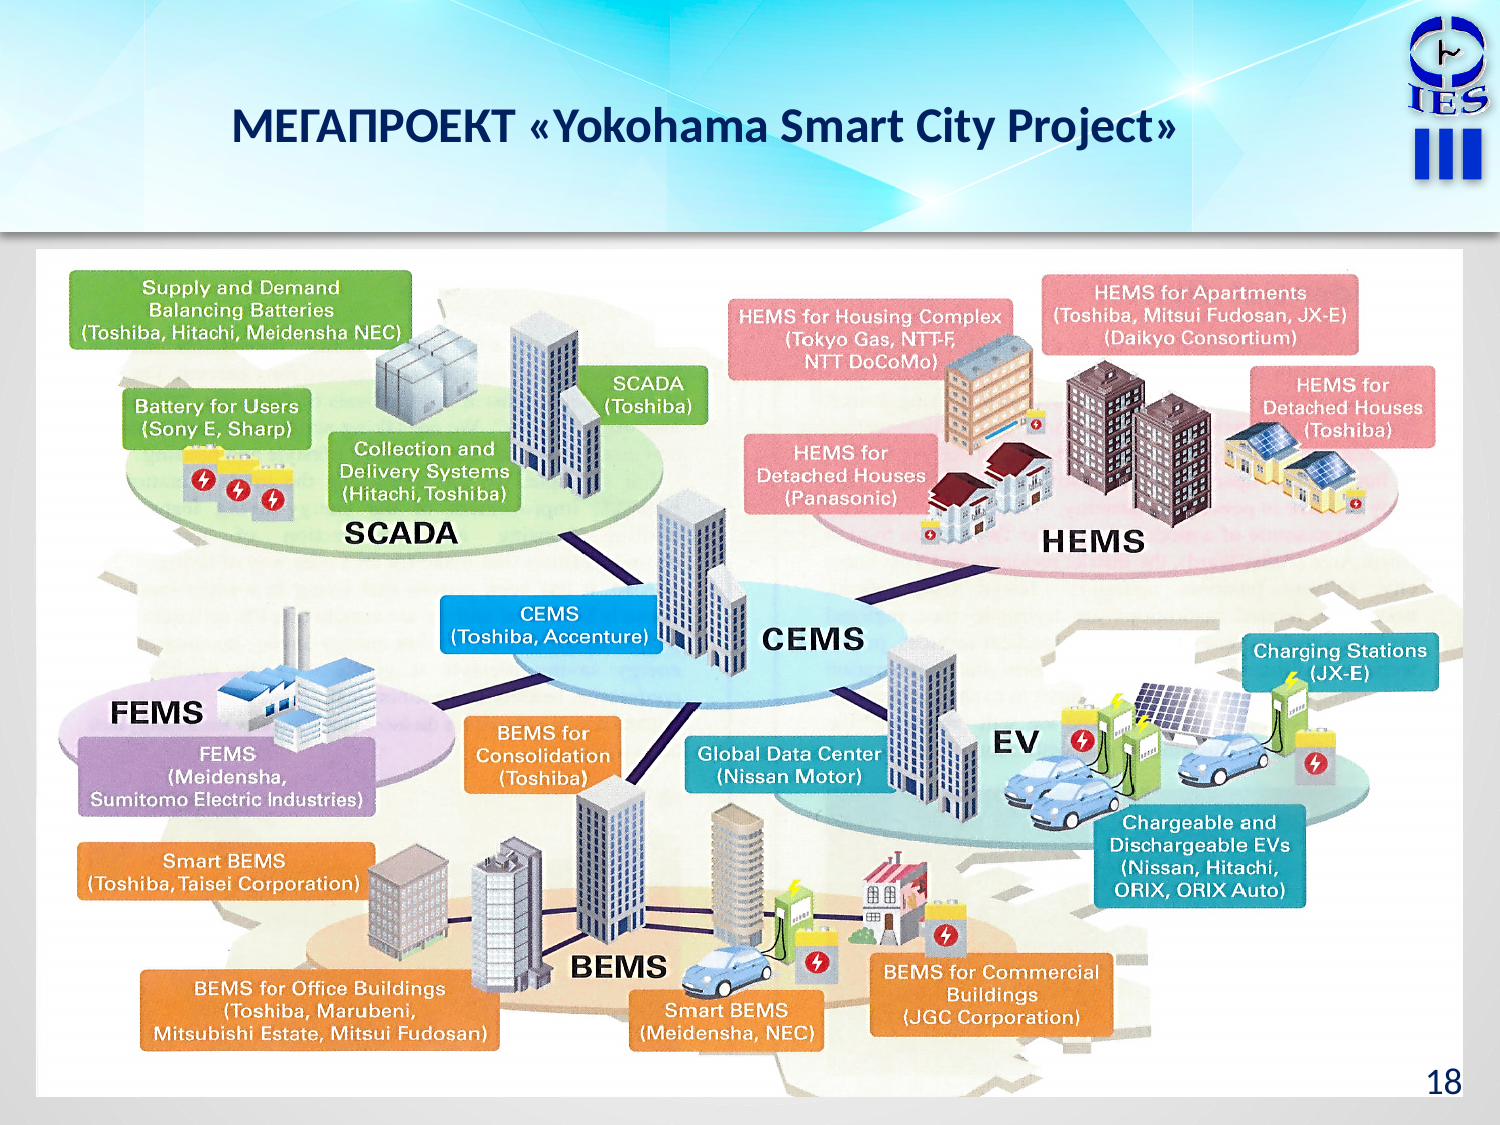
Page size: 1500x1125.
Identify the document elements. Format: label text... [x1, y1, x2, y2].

picture [36, 249, 1463, 1097]
title МЕГАПРОЕКТ «Yokohama Smart City Project» [12, 37, 1400, 207]
picture [0, 0, 1500, 232]
text_box 18 [1399, 1049, 1488, 1110]
